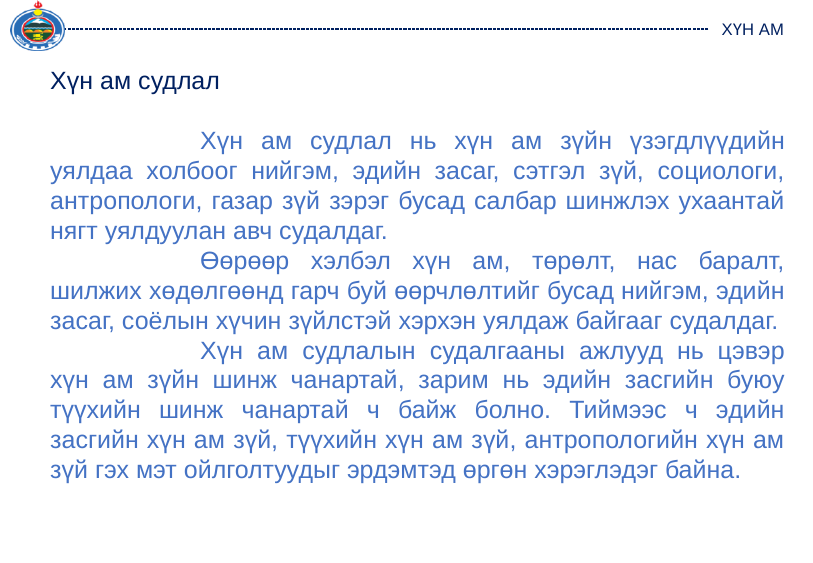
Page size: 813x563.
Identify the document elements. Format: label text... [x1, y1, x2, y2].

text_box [65, 11, 800, 47]
text_box Хүн ам судлал Хүн ам судлал нь хүн ам зүйн үзэгдлүүдийн уялдаа холбоог нийгэм, эдийн засаг, сэтгэл зүй, социологи, антропологи, газар зүй зэрэг бусад салбар шинжлэх ухаантай нягт уялдуулан авч судалдаг. Өөрөөр хэлбэл хүн ам, төрөлт, нас баралт, шилжих хөдөлгөөнд гарч буй өөрчлөлтийг бусад нийгэм, эдийн засаг, соёлын хүчин зүйлстэй хэрхэн уялдаж байгааг судалдаг. Хүн ам судлалын судалгааны ажлууд нь цэвэр хүн ам зүйн шинж чанартай, зарим нь эдийн засгийн буюу түүхийн шинж чанартай ч байж болно. Тиймээс ч эдийн засгийн хүн ам зүй, түүхийн хүн ам зүй, антропологийн хүн ам зүй гэх мэт ойлголтуудыг эрдэмтэд өргөн хэрэглэдэг байна. [35, 57, 801, 492]
picture [10, 0, 65, 51]
